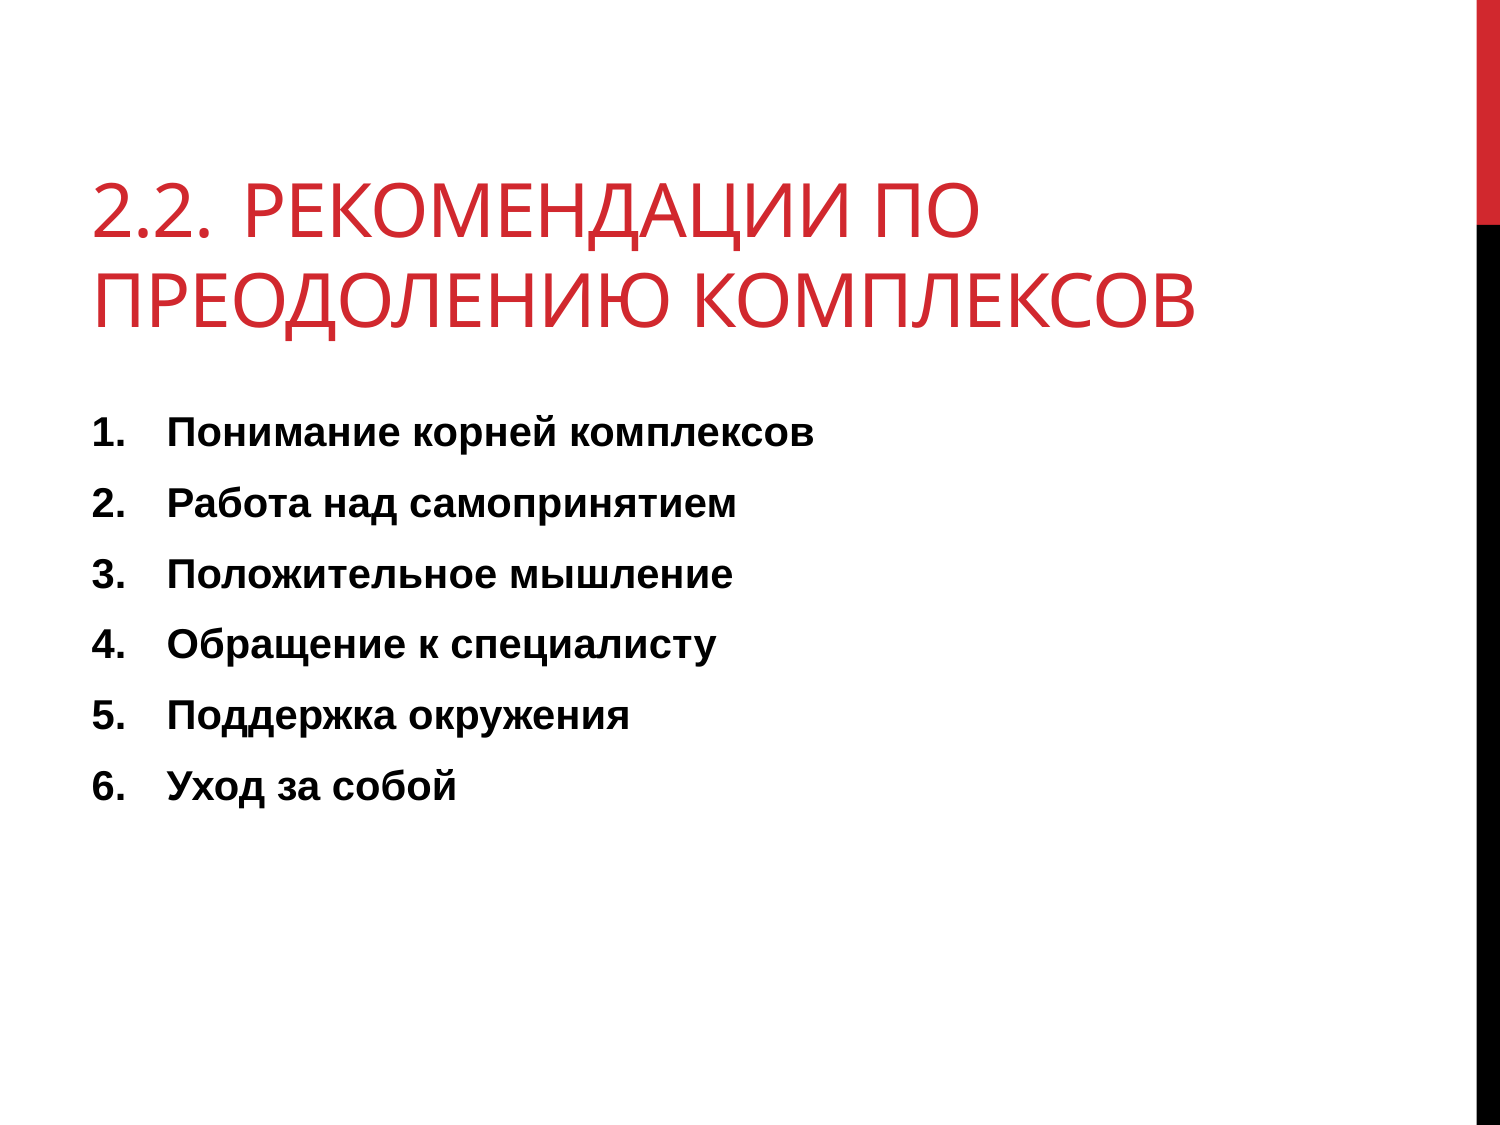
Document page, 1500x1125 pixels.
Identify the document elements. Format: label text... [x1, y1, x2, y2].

list Понимание корней комплексов Работа над самопринятием Положительное мышление Обращение к специалисту Поддержка окружения Уход за собой [76, 397, 1327, 1056]
title 2.2. Рекомендации по преодолению комплексов [76, 125, 1329, 351]
